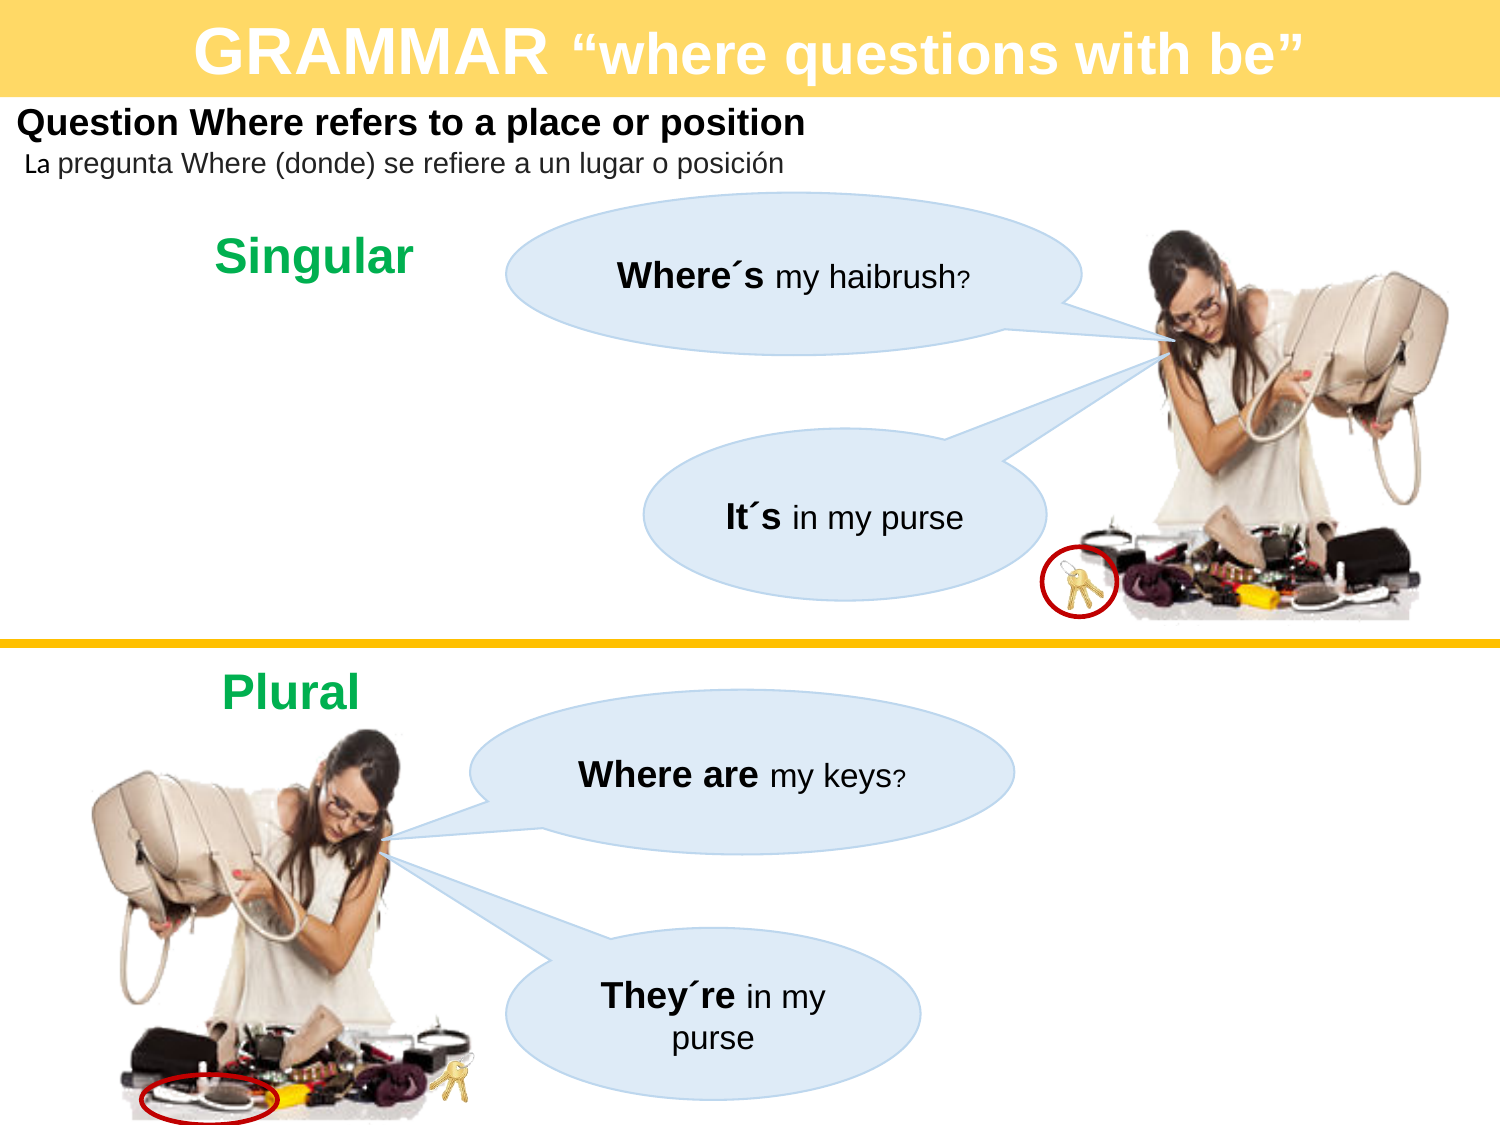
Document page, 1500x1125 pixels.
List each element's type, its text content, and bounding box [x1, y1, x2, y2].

text_box Plural [206, 652, 376, 689]
text_box GRAMMAR “where questions with be” [0, 0, 1500, 98]
text_box La pregunta Where (donde) se refiere a un lugar o posición [9, 137, 956, 187]
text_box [506, 192, 1500, 626]
text_box Question Where refers to a place or position [1, 90, 822, 151]
text_box Singular [199, 216, 430, 292]
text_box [7, 689, 1015, 1125]
